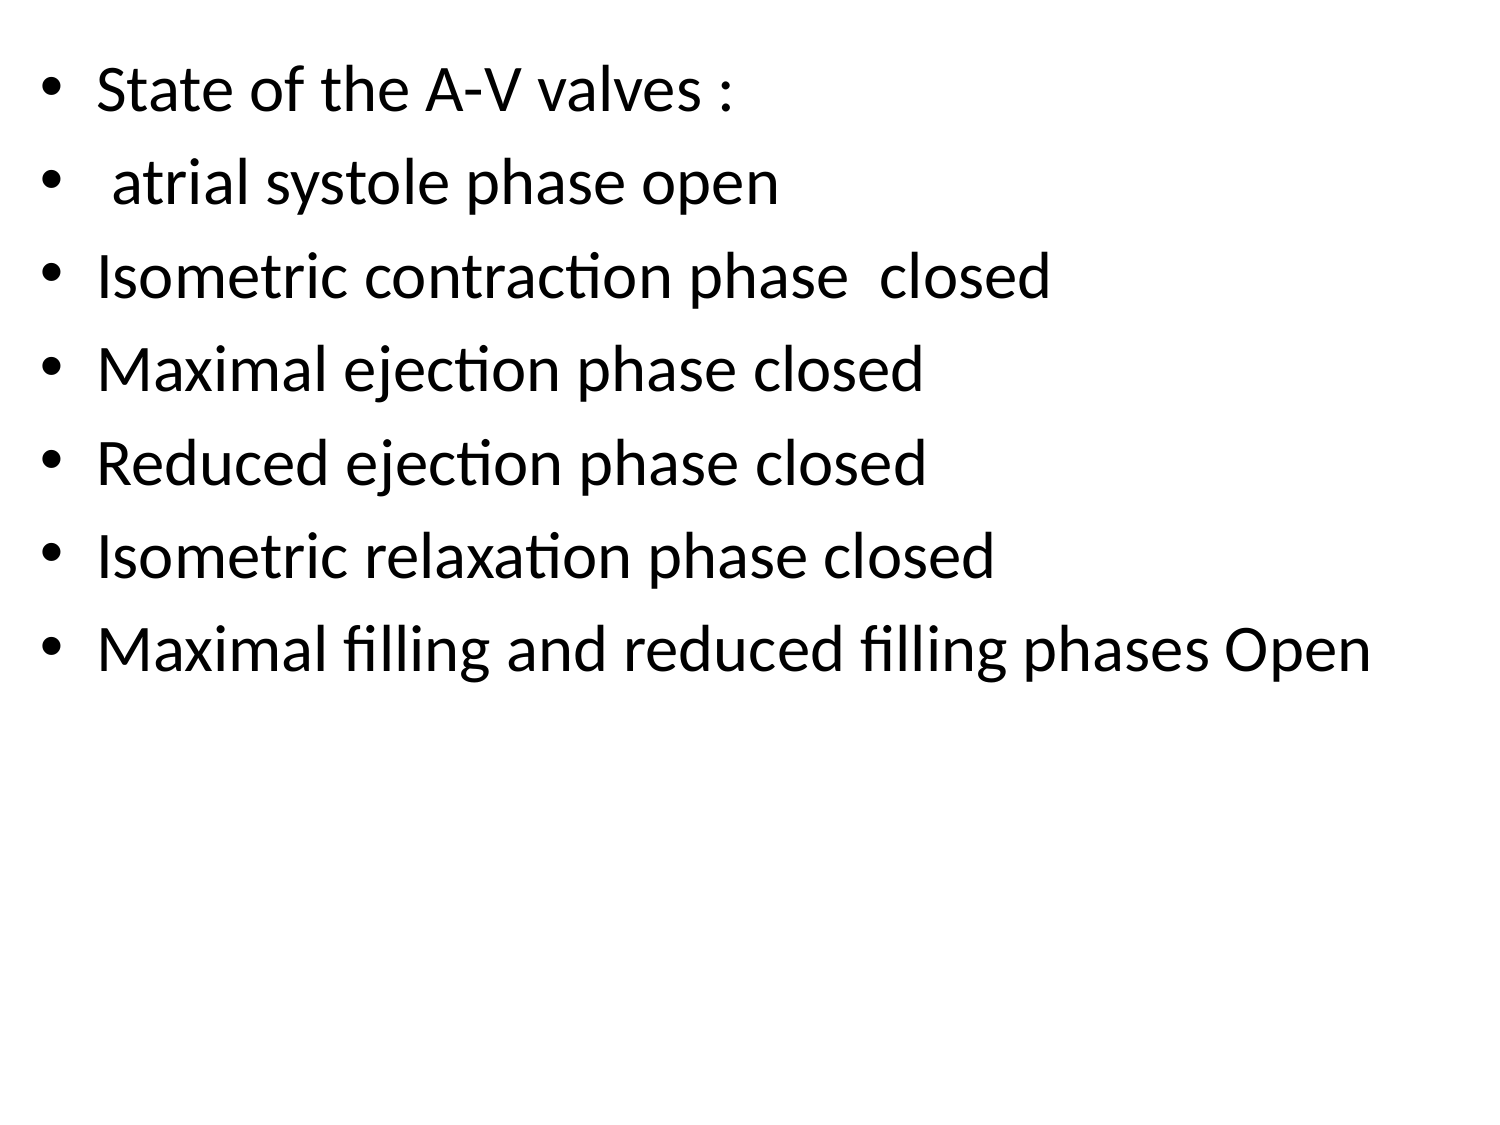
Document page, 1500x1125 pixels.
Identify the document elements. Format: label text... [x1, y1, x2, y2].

list State of the A-V valves : atrial systole phase open Isometric contraction phase closed Maximal ejection phase closed Reduced ejection phase closed Isometric relaxation phase closed Maximal filling and reduced filling phases Open [24, 37, 1463, 1088]
